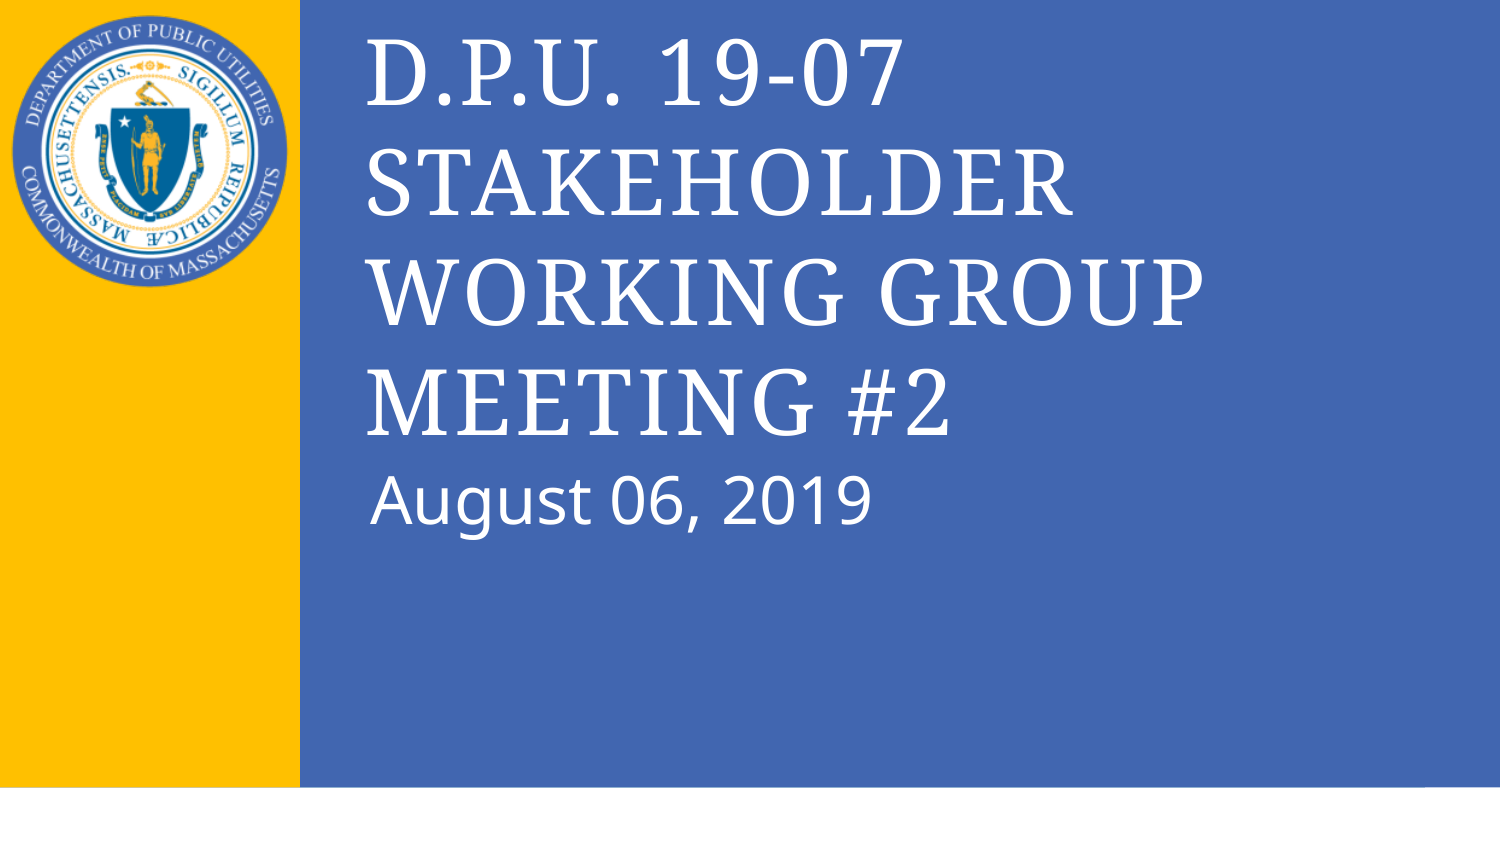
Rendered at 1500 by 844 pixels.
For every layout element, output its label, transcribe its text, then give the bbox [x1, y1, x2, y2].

subtitle August 06, 2019 [355, 450, 1465, 610]
title D.P.U. 19-07 Stakeholder Working Group Meeting #2 [349, 236, 1459, 462]
picture [0, 0, 299, 336]
